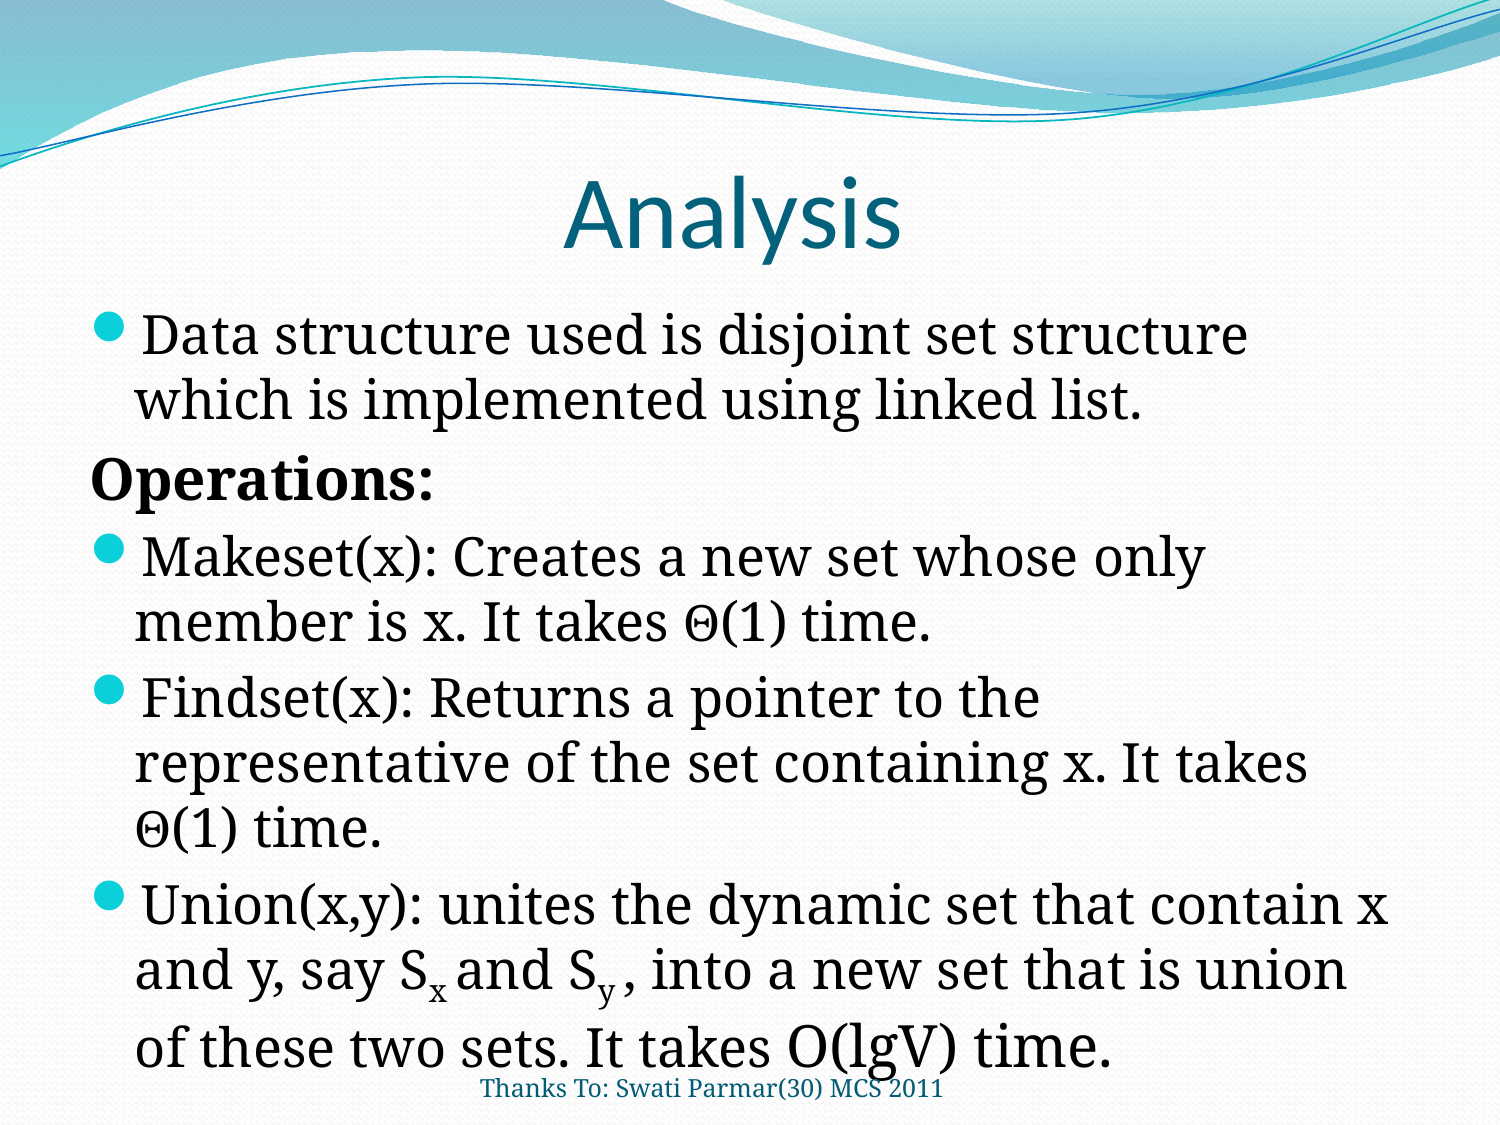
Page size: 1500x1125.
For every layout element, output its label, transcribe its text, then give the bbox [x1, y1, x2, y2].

footer Thanks To: Swati Parmar(30) MCS 2011 [437, 1042, 988, 1103]
list Data structure used is disjoint set structure which is implemented using linked list. Operations: Makeset(x): Creates a new set whose only member is x. It takes Θ(1) time. Findset(x): Returns a pointer to the representative of the set containing x. It takes Θ(1) time. Union(x,y): unites the dynamic set that contain x and y, say Sx and Sy , into a new set that is union of these two sets. It takes O(lgV) time. [75, 292, 1425, 1038]
title Analysis [70, 82, 1421, 270]
